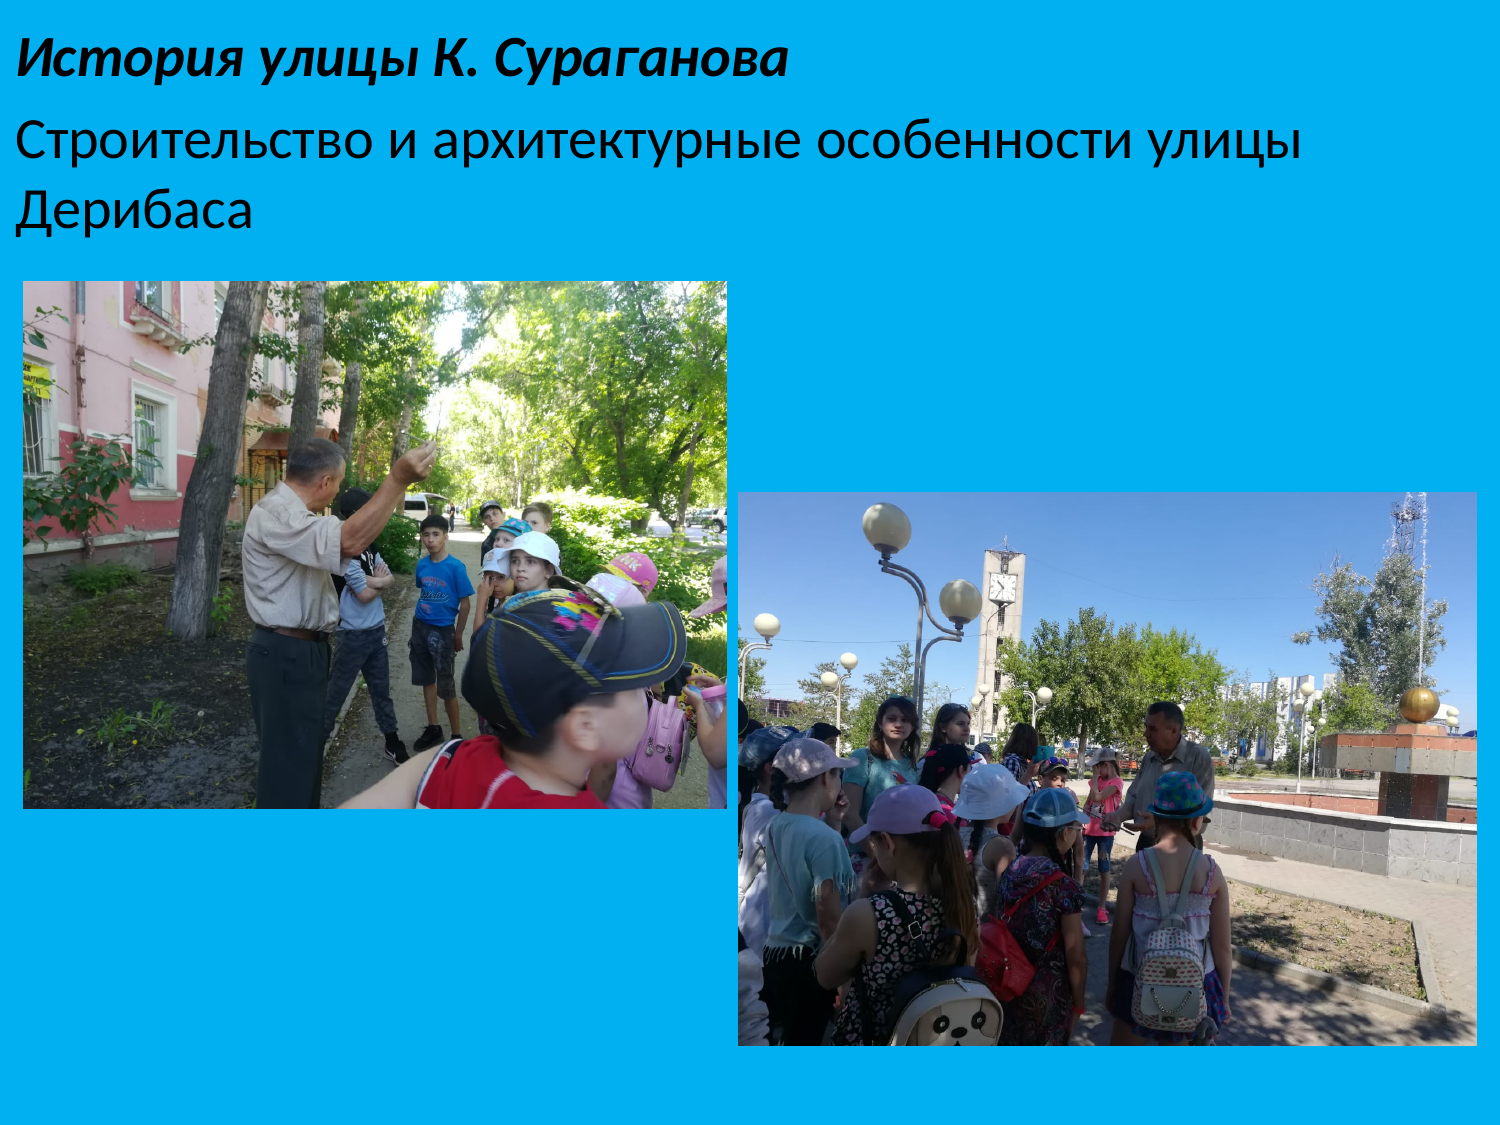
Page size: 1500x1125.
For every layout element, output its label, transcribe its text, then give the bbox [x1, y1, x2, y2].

picture [739, 493, 1476, 1045]
text_box История улицы К. Сураганова [0, 0, 809, 105]
text_box Строительство и архитектурные особенности улицы Дерибаса [0, 105, 1500, 235]
picture [24, 282, 726, 808]
